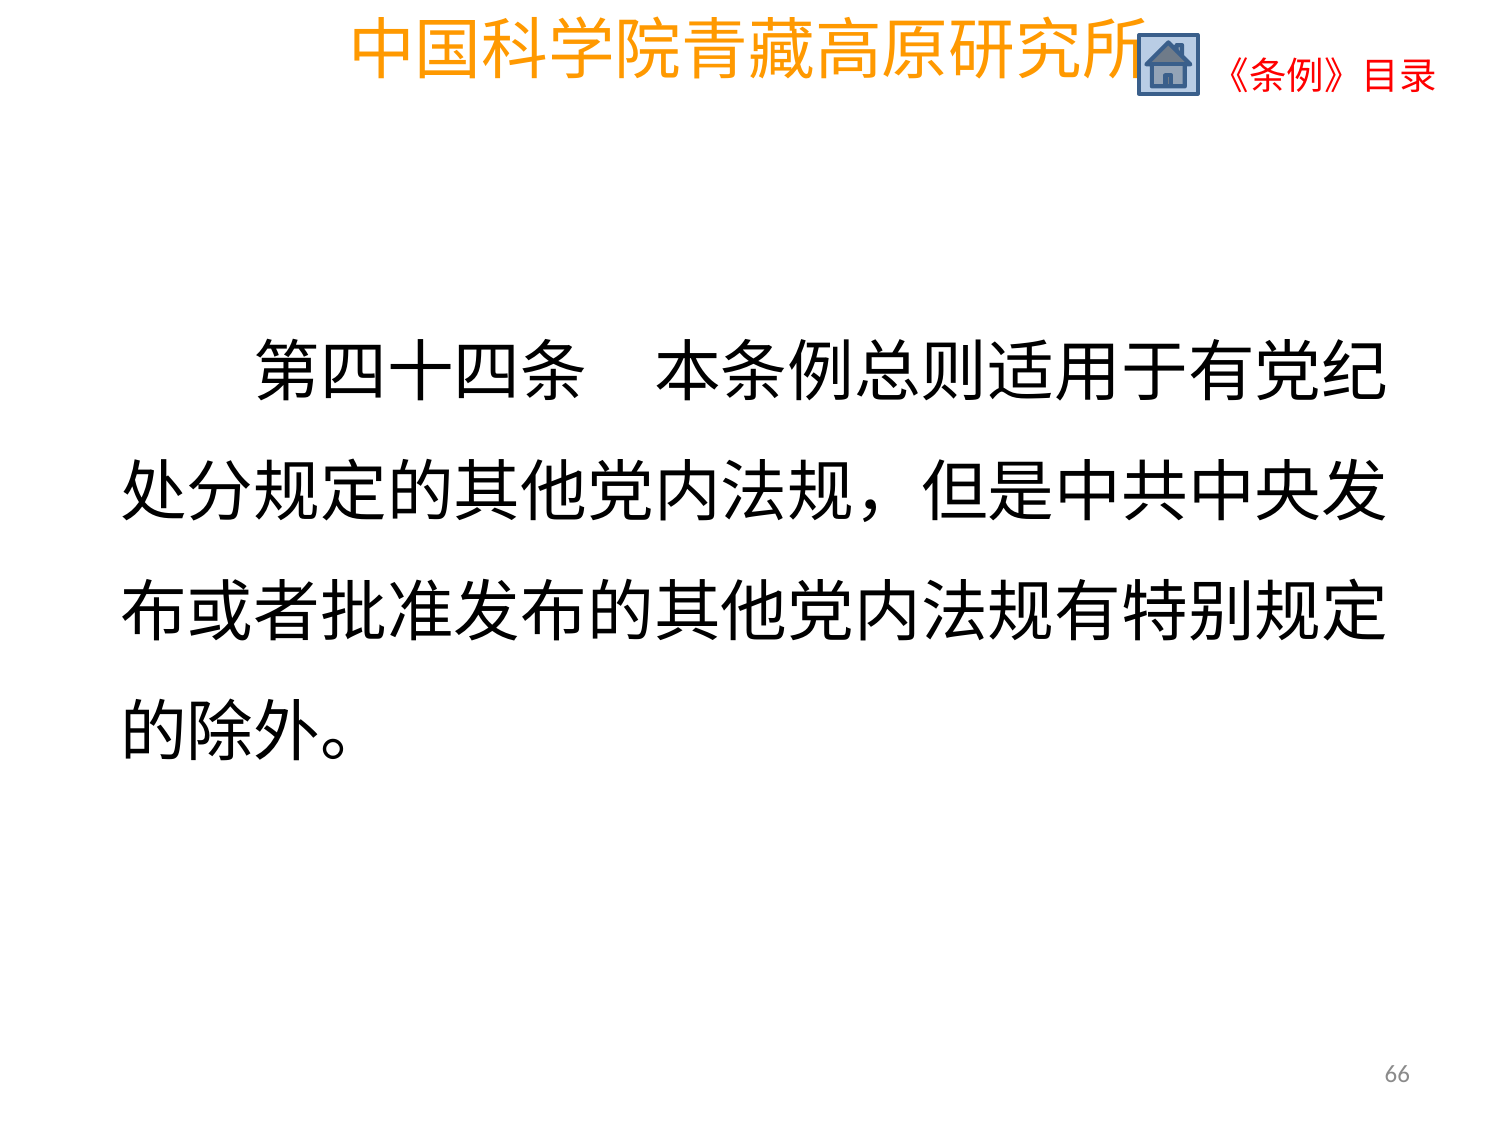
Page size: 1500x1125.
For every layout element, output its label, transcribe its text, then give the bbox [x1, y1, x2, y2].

slide_number 66 [1074, 1042, 1425, 1103]
text_box [1137, 33, 1200, 96]
text_box 第四十四条 本条例总则适用于有党纪处分规定的其他党内法规，但是中共中央发布或者批准发布的其他党内法规有特别规定的除外。 [105, 281, 1430, 776]
text_box 《条例》目录 [1196, 44, 1452, 105]
